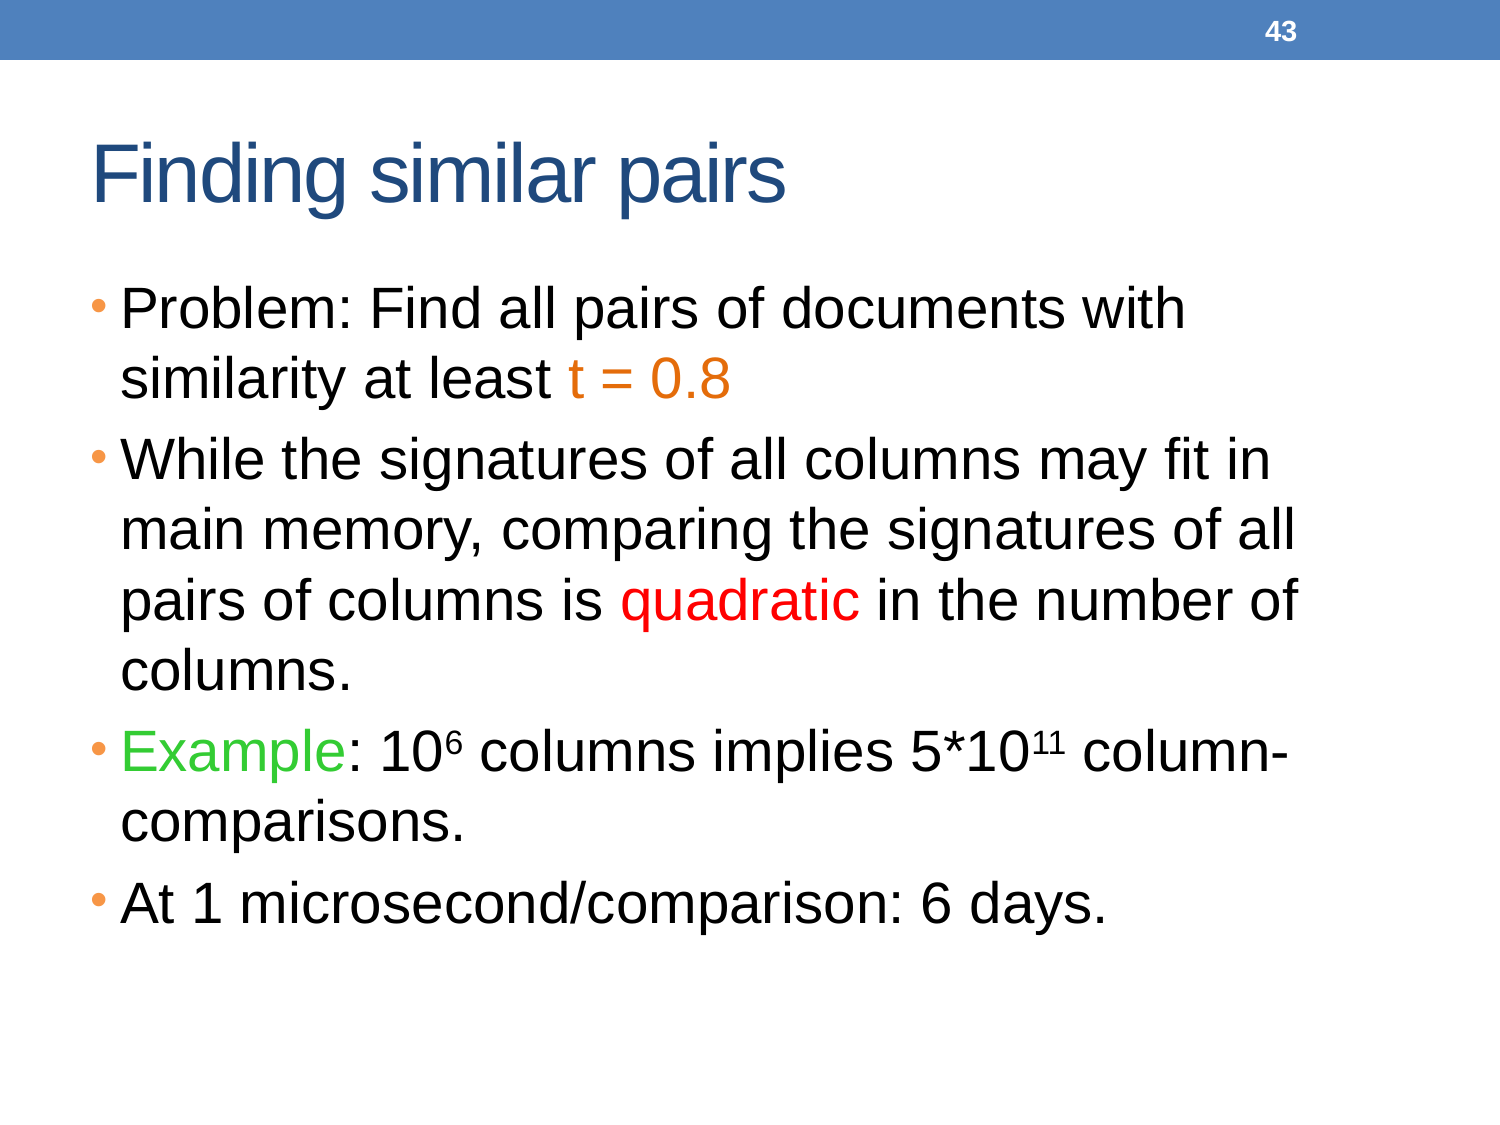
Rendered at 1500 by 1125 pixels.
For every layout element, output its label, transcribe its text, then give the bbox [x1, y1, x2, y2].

title Finding similar pairs [75, 87, 1425, 250]
slide_number 43 [1250, 3, 1425, 57]
list Problem: Find all pairs of documents with similarity at least t = 0.8 While the signatures of all columns may fit in main memory, comparing the signatures of all pairs of columns is quadratic in the number of columns. Example: 106 columns implies 5*1011 column-comparisons. At 1 microsecond/comparison: 6 days. [75, 262, 1425, 1063]
